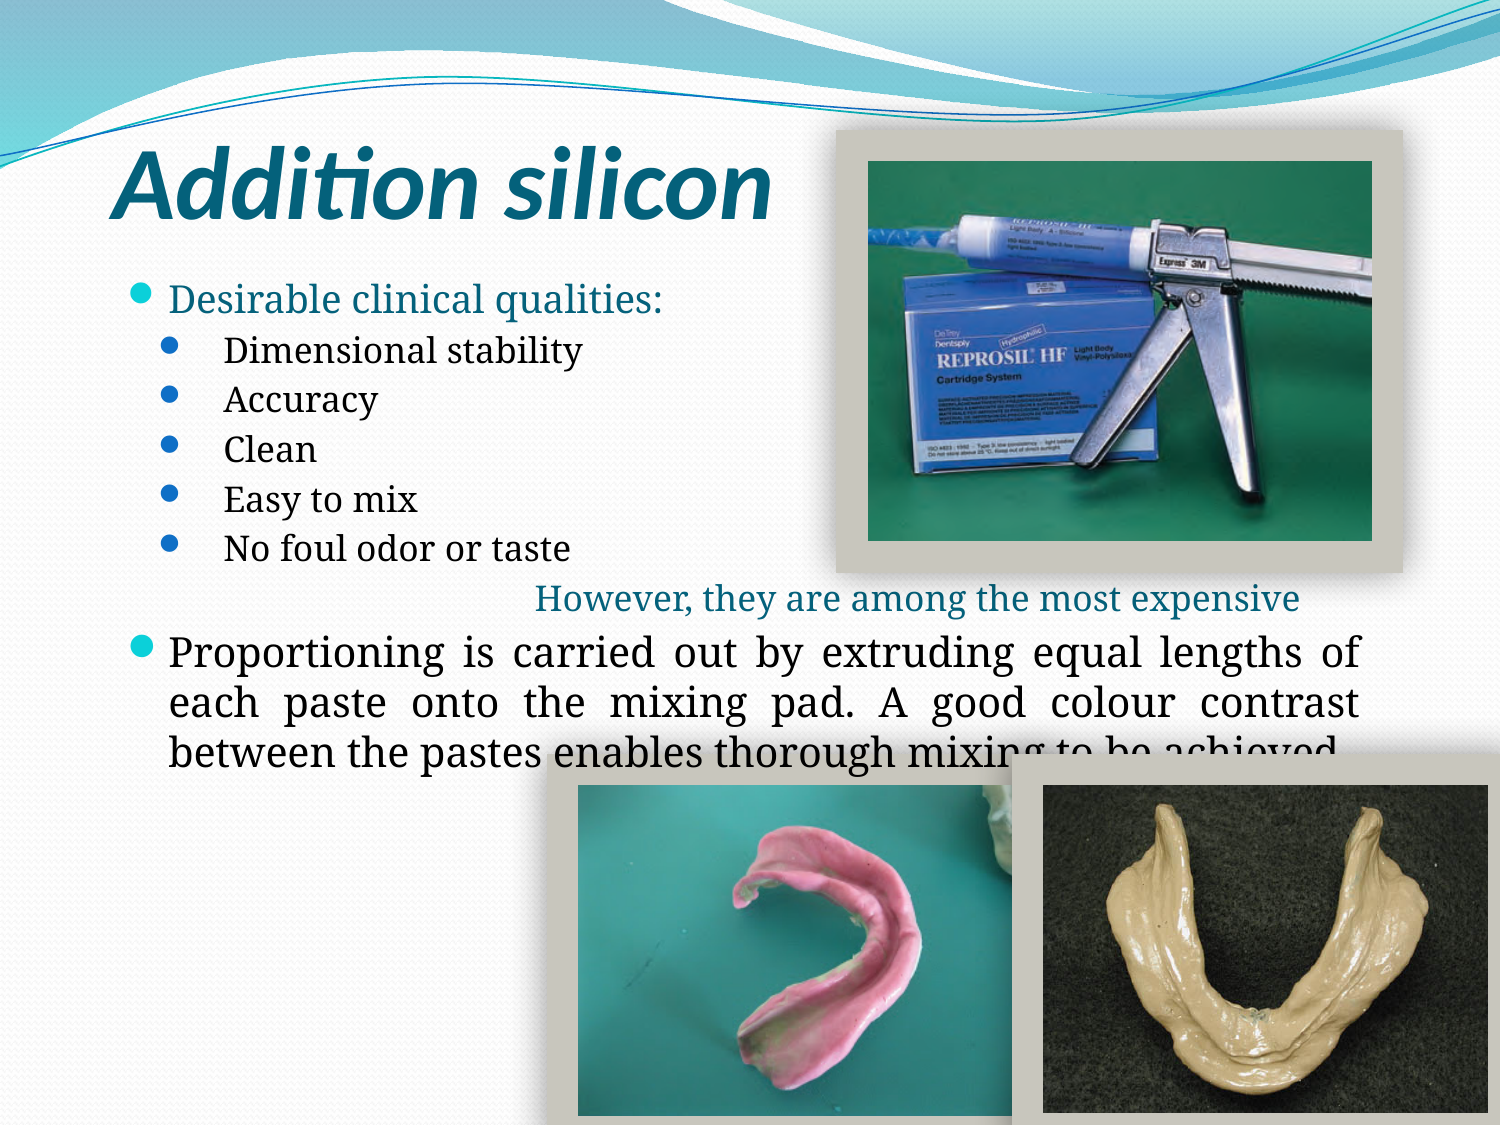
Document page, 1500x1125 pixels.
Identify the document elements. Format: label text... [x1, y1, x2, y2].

picture [577, 784, 1020, 1117]
picture [867, 160, 1373, 542]
list Desirable clinical qualities: Dimensional stability Accuracy Clean Easy to mix No foul odor or taste However, they are among the most expensive Proportioning is carried out by extruding equal lengths of each paste onto the mixing pad. A good colour contrast between the pastes enables thorough mixing to be achieved. [112, 267, 1375, 821]
title Addition silicon [112, 54, 1240, 241]
picture [1042, 784, 1489, 1114]
